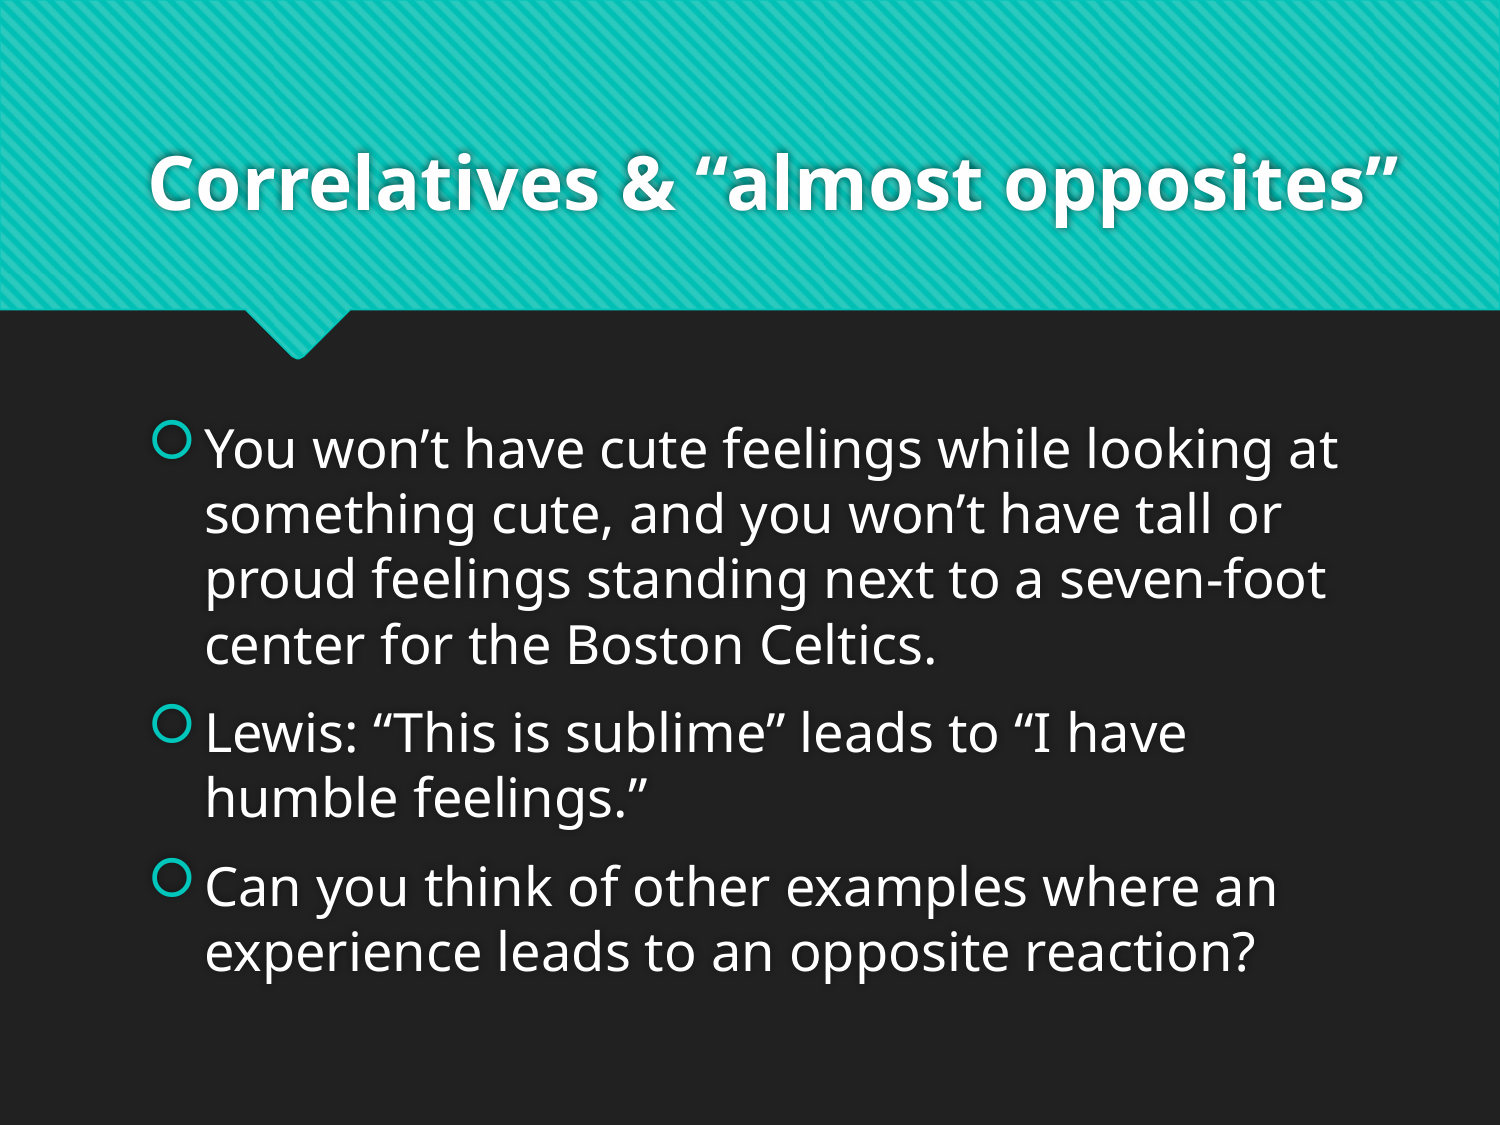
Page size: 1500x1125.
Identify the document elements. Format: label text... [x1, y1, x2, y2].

title Correlatives & “almost opposites” [132, 73, 1425, 233]
list You won’t have cute feelings while looking at something cute, and you won’t have tall or proud feelings standing next to a seven-foot center for the Boston Celtics. Lewis: “This is sublime” leads to “I have humble feelings.” Can you think of other examples where an experience leads to an opposite reaction? [132, 399, 1368, 997]
